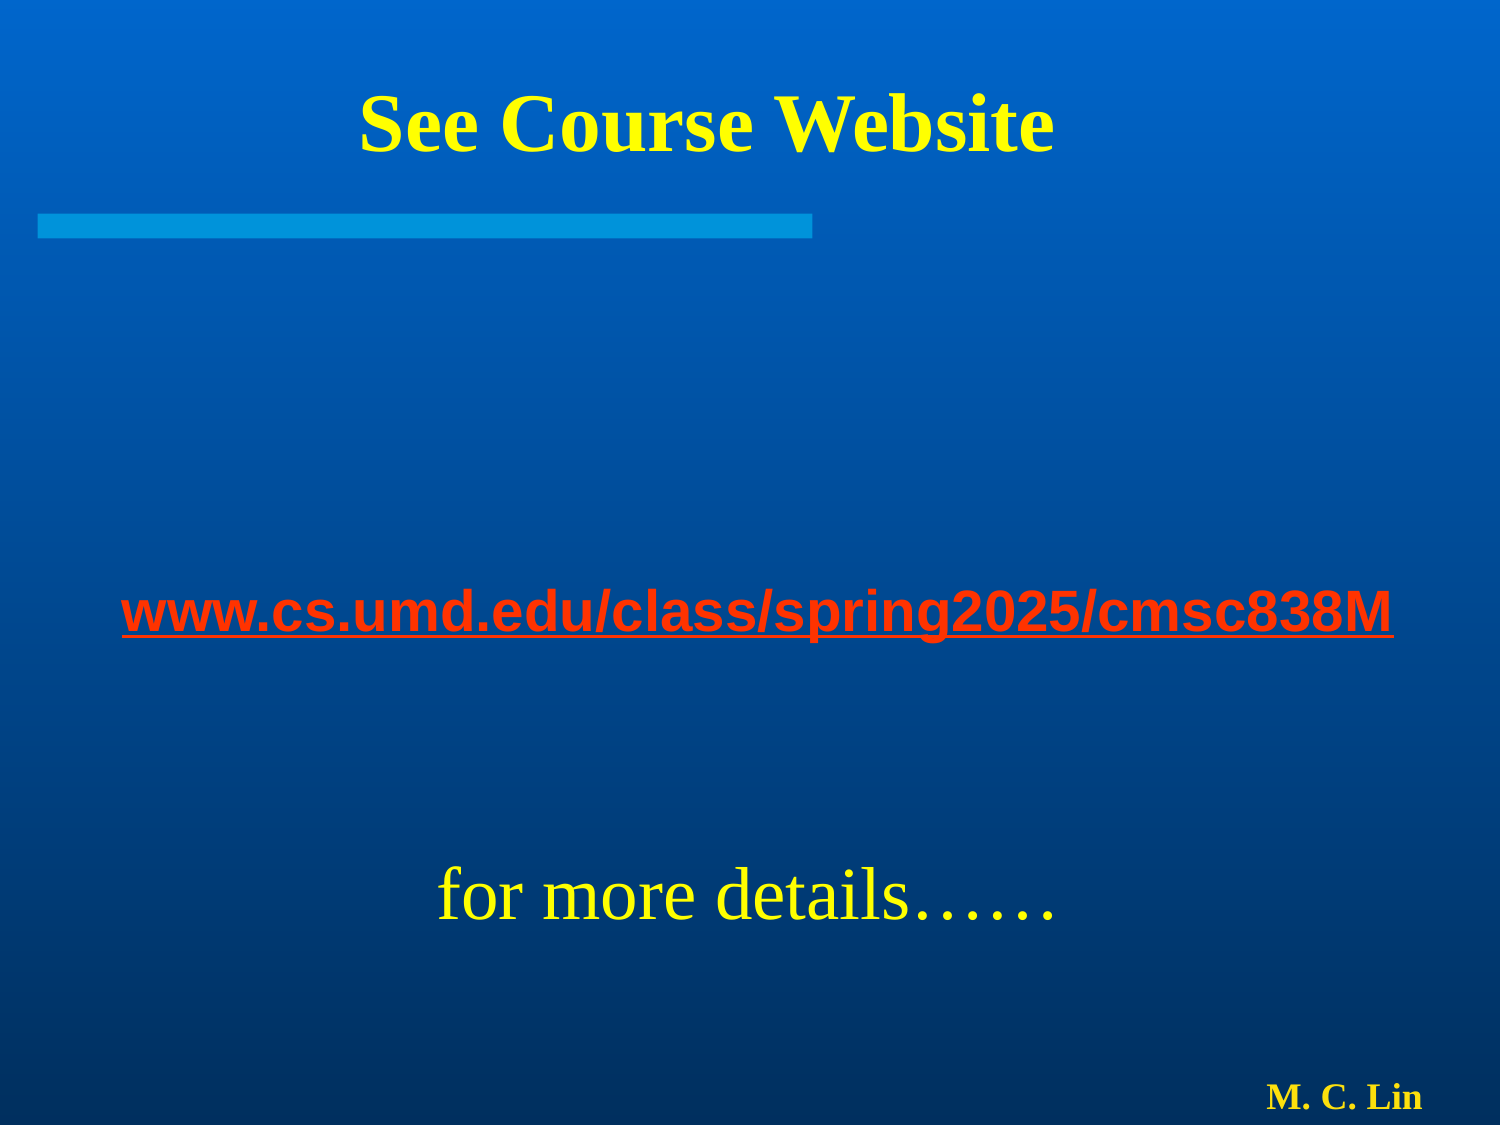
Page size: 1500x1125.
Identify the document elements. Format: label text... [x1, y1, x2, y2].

list www.cs.umd.edu/class/spring2025/cmsc838M for more details…… [57, 287, 1459, 963]
footer M. C. Lin [782, 1063, 1438, 1125]
title See Course Website [43, 48, 1373, 188]
